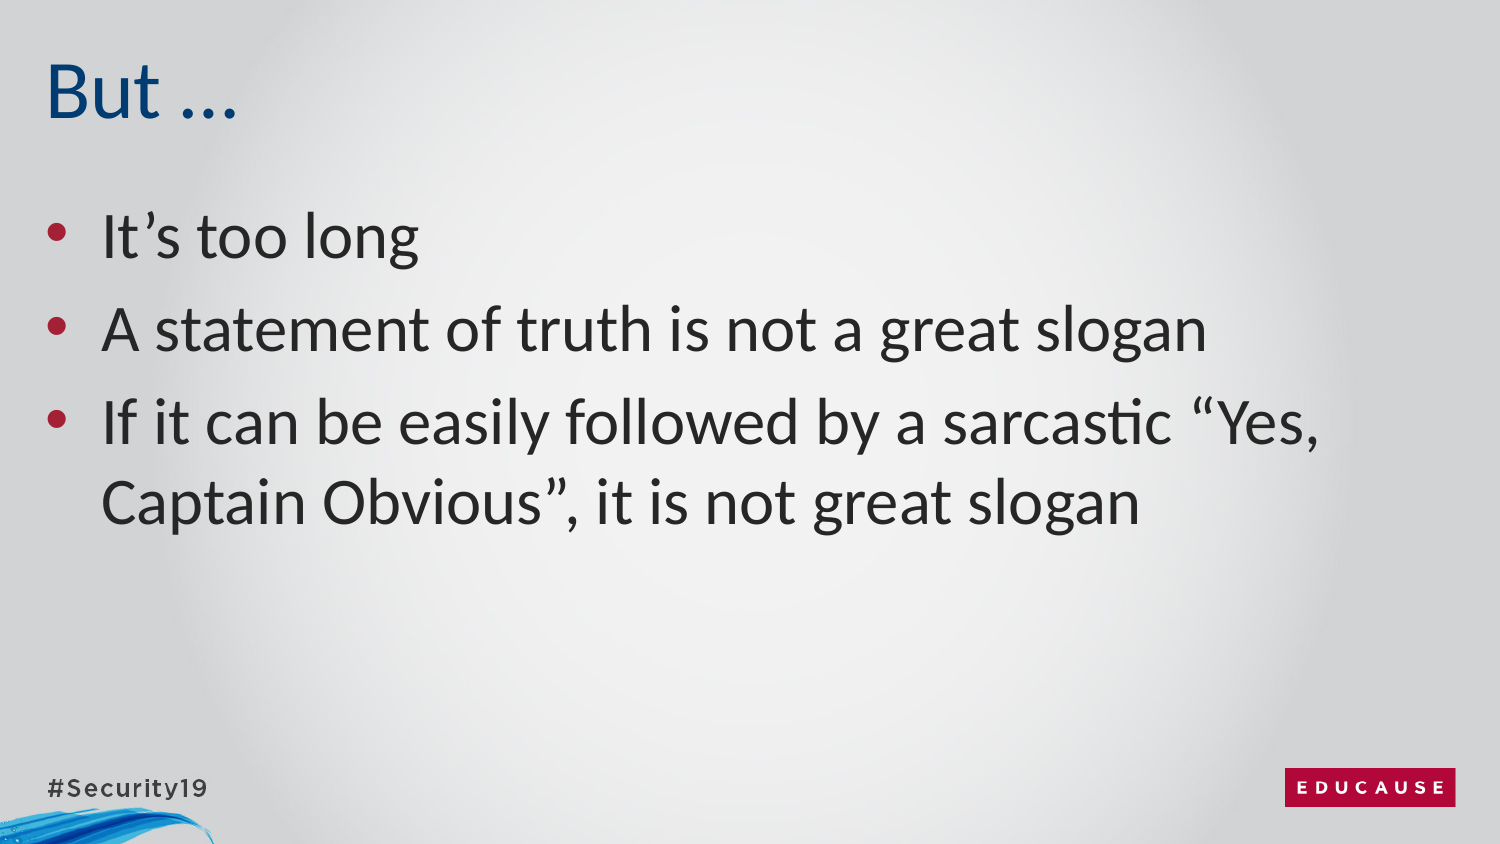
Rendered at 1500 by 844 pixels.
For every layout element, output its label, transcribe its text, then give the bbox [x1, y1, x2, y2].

picture [0, 0, 1500, 844]
title But … [30, 28, 1471, 170]
list It’s too long A statement of truth is not a great slogan If it can be easily followed by a sarcastic “Yes, Captain Obvious”, it is not great slogan [30, 184, 1471, 741]
